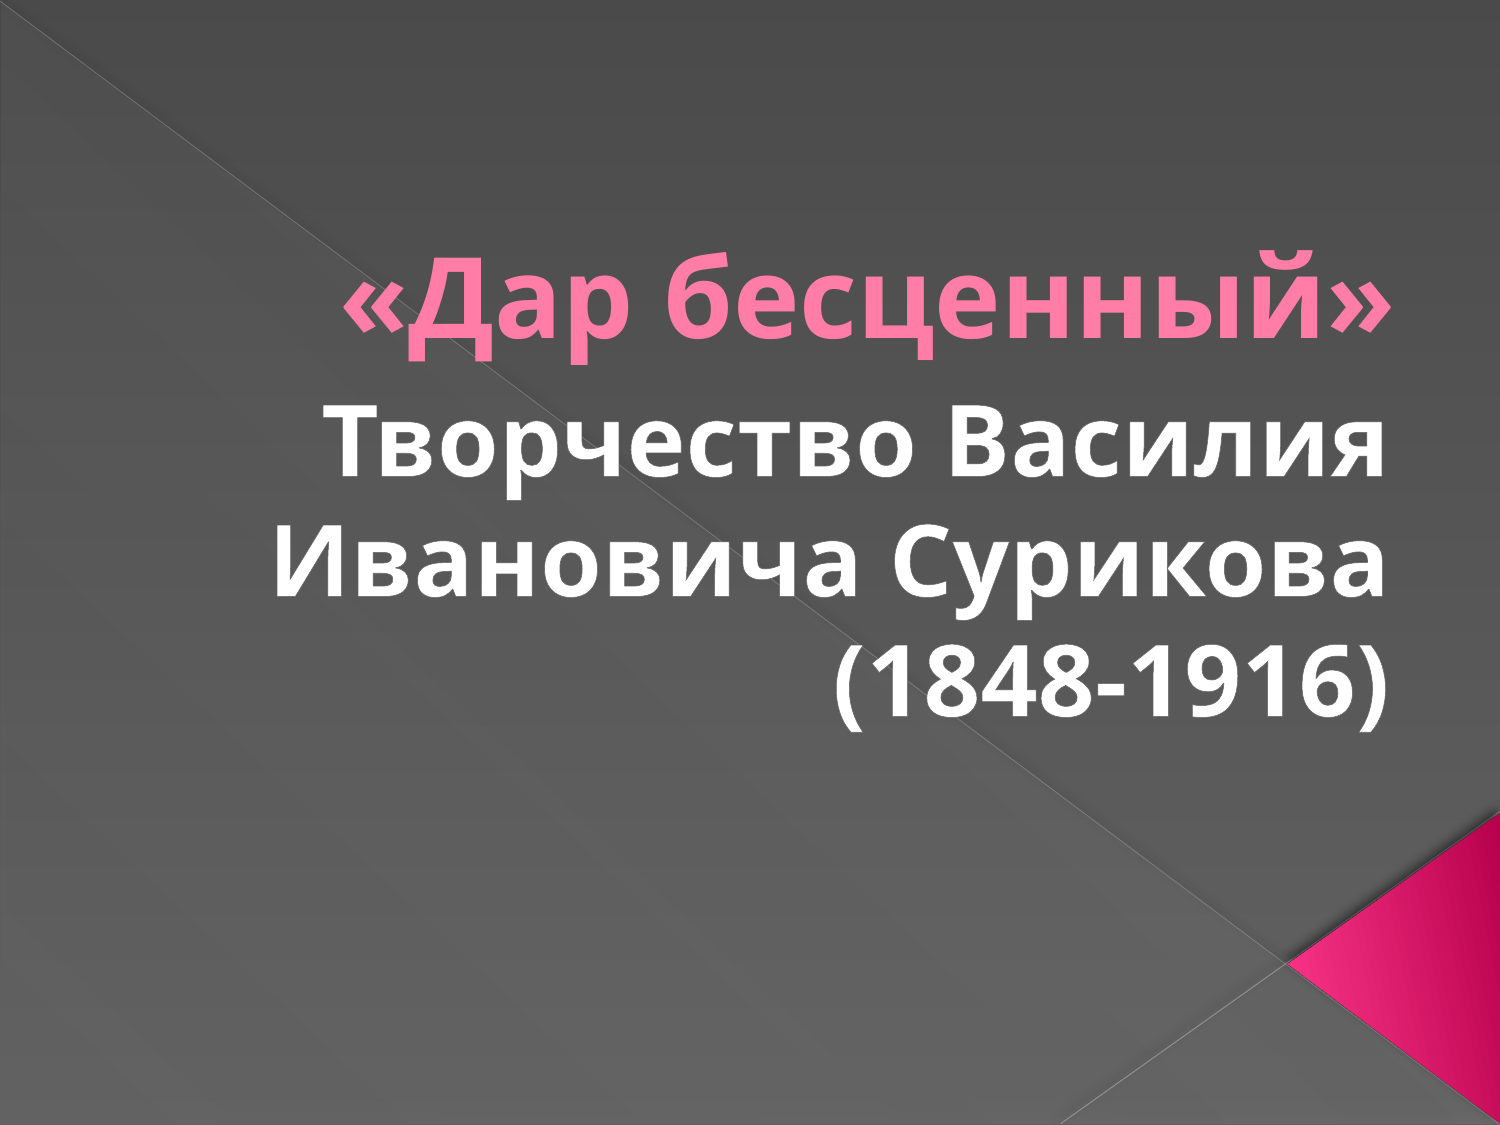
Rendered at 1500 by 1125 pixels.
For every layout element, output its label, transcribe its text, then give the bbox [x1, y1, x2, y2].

title «Дар бесценный» [88, 127, 1412, 369]
subtitle Творчество Василия Ивановича Сурикова (1848-1916) [88, 369, 1412, 657]
